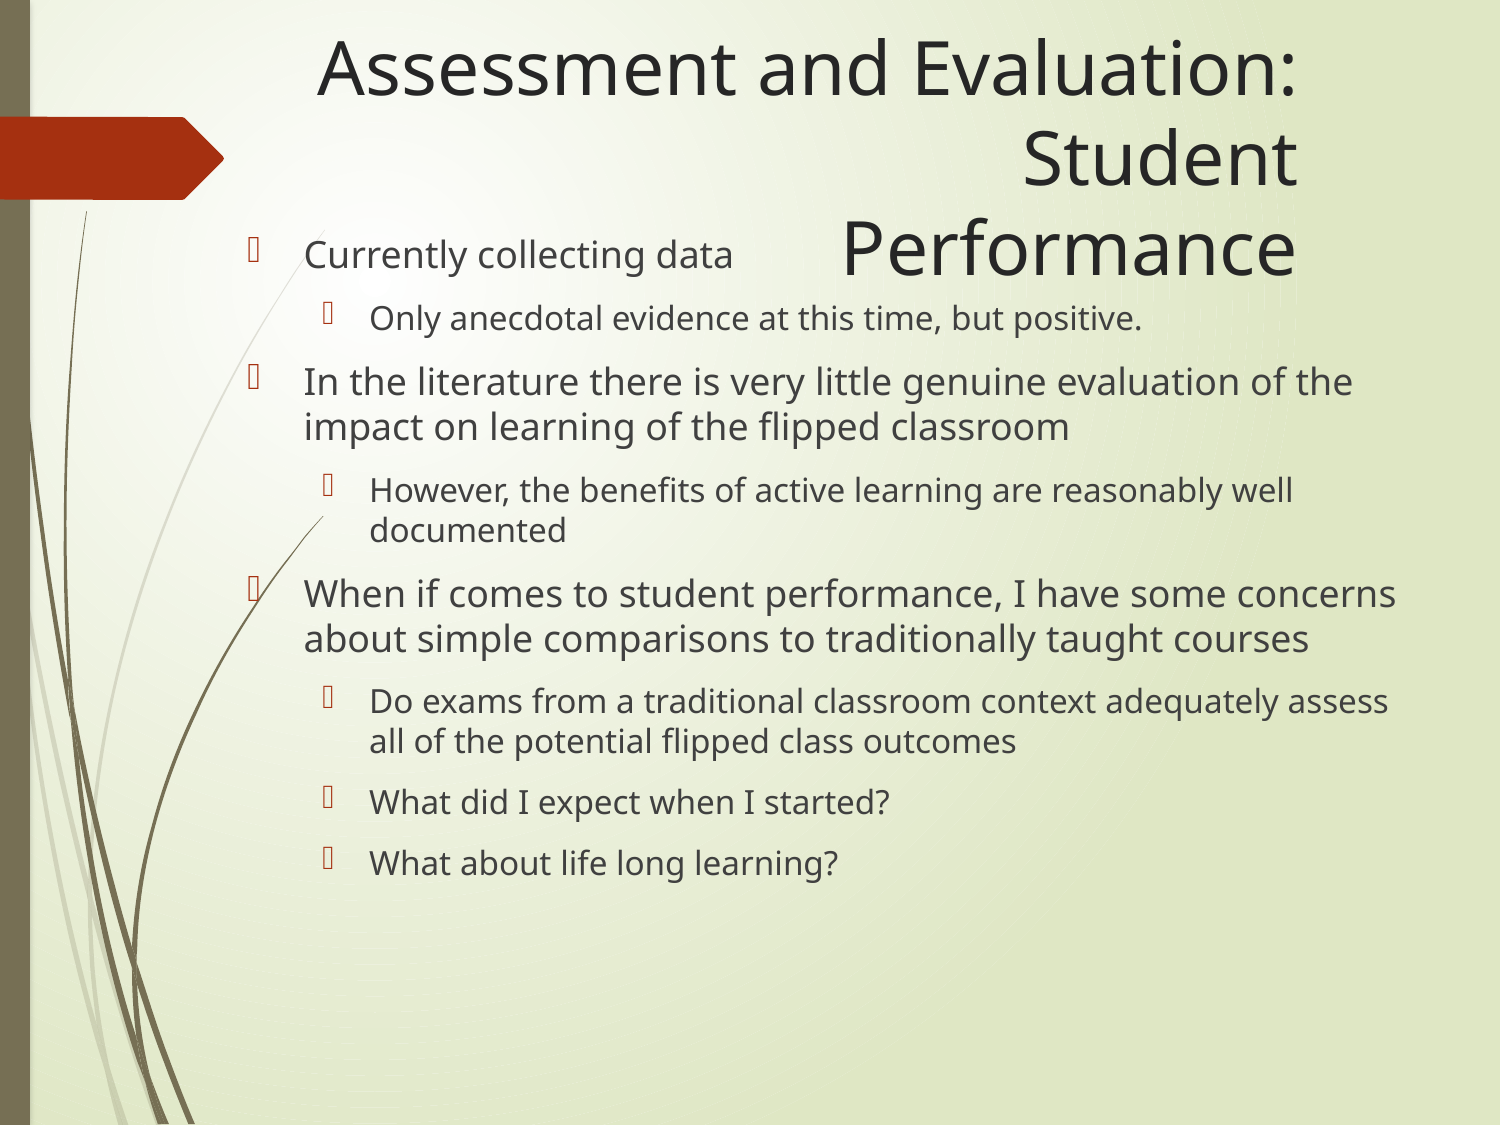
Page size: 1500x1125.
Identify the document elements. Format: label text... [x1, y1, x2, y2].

list Currently collecting data Only anecdotal evidence at this time, but positive. In the literature there is very little genuine evaluation of the impact on learning of the flipped classroom However, the benefits of active learning are reasonably well documented When if comes to student performance, I have some concerns about simple comparisons to traditionally taught courses Do exams from a traditional classroom context adequately assess all of the potential flipped class outcomes What did I expect when I started? What about life long learning? [232, 223, 1416, 1050]
title Assessment and Evaluation: Student Performance [232, 12, 1314, 223]
